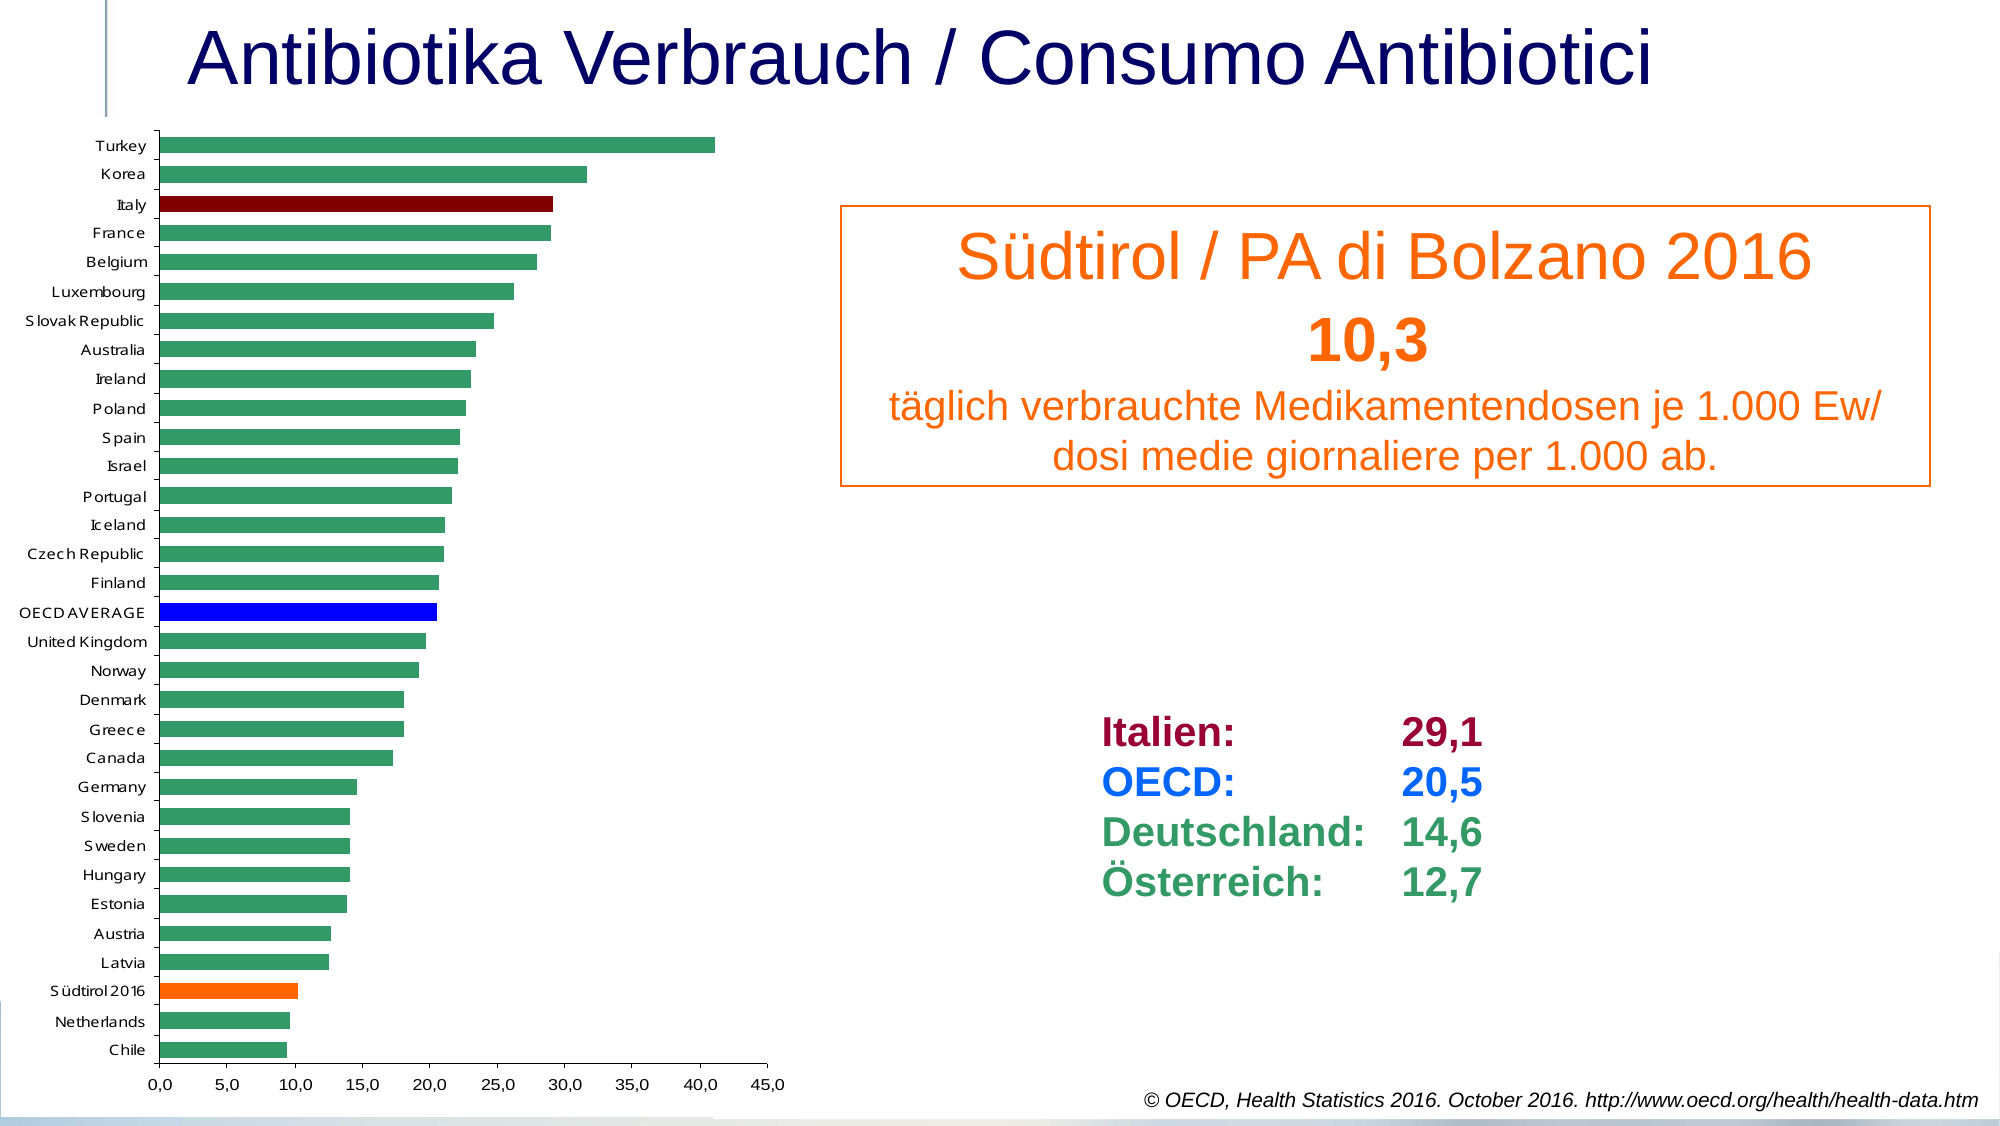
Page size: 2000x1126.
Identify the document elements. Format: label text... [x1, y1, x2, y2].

text_box Italien: 29,1 OECD: 20,5 Deutschland: 14,6 Österreich: 12,7 [1086, 696, 1860, 912]
text_box Antibiotika Verbrauch / Consumo Antibiotici [170, 3, 2000, 116]
text_box © OECD, Health Statistics 2016. October 2016. http://www.oecd.org/health/health-data.htm [810, 941, 2000, 1120]
text_box Südtirol / PA di Bolzano 2016 10,3 täglich verbrauchte Medikamentendosen je 1.000 Ew/ dosi medie giornaliere per 1.000 ab. [840, 205, 1931, 487]
picture [0, 0, 2000, 1126]
